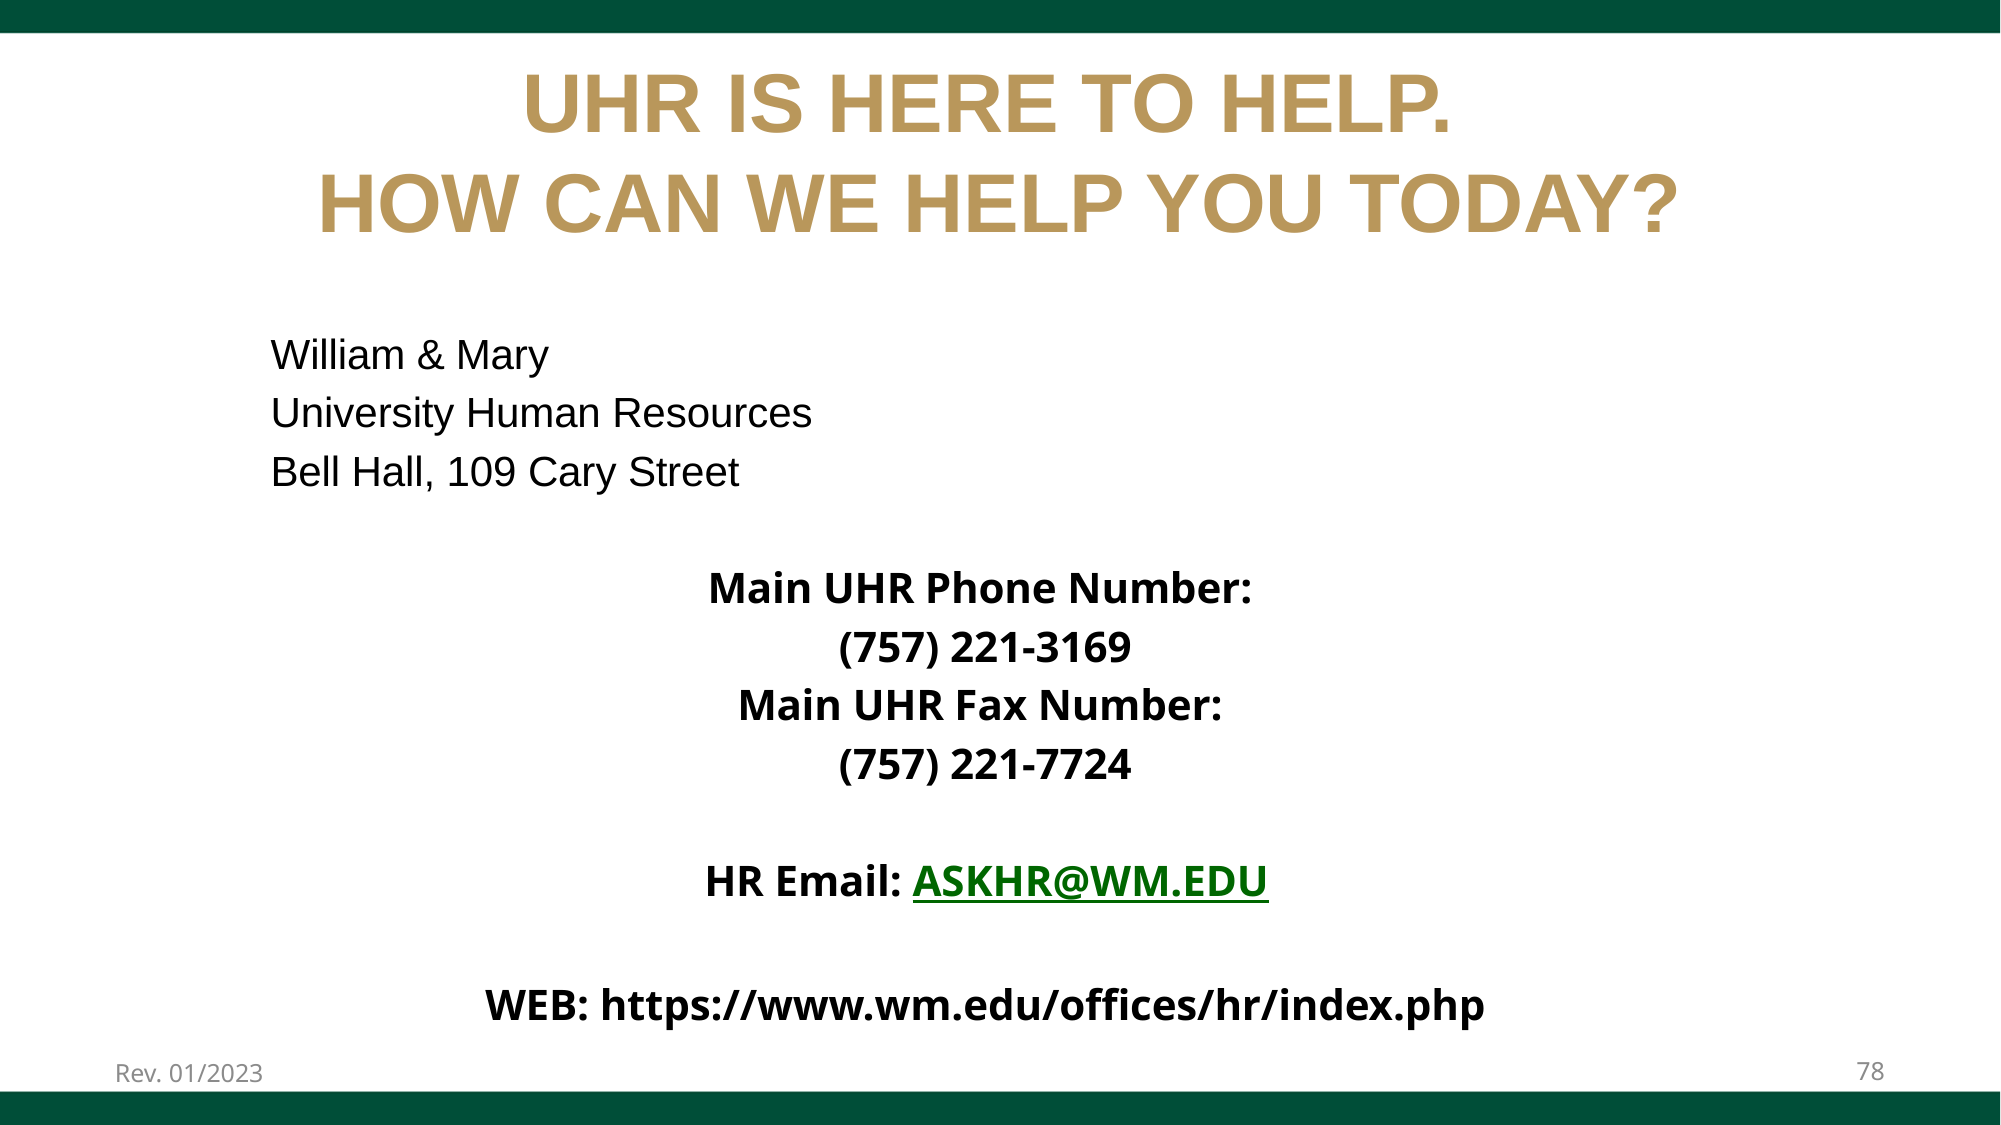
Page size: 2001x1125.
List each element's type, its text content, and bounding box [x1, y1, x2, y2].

slide_number 78 [1433, 1042, 1900, 1103]
slide_number Rev. 01/2023 [99, 1042, 567, 1103]
picture [0, 0, 2001, 1125]
title UHR IS HERE TO HELP. HOW CAN WE HELP YOU TODAY? [0, 50, 2000, 249]
list William & Mary University Human Resources Bell Hall, 109 Cary Street Main UHR Phone Number: (757) 221-3169 Main UHR Fax Number: (757) 221-7724 HR Email: ASKHR@WM.EDU WEB: https://www.wm.edu/offices/hr/index.php [203, 268, 1768, 1043]
